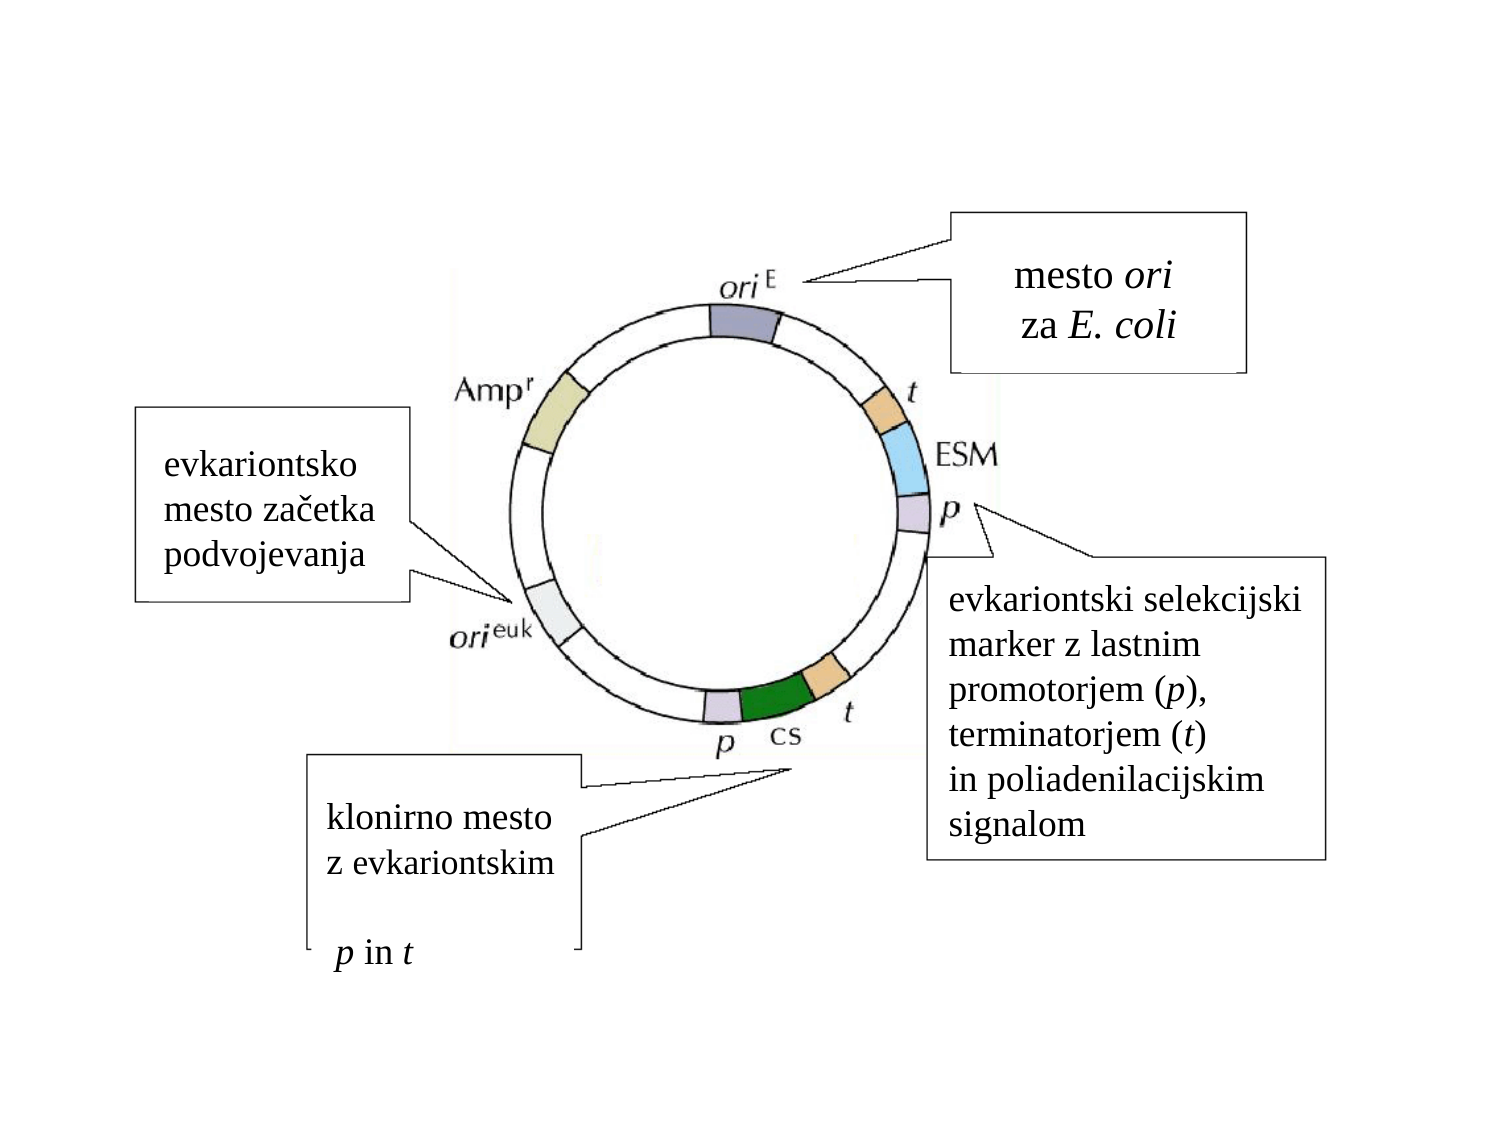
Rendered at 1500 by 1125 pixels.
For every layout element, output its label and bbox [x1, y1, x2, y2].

text_box [123, 196, 1337, 962]
